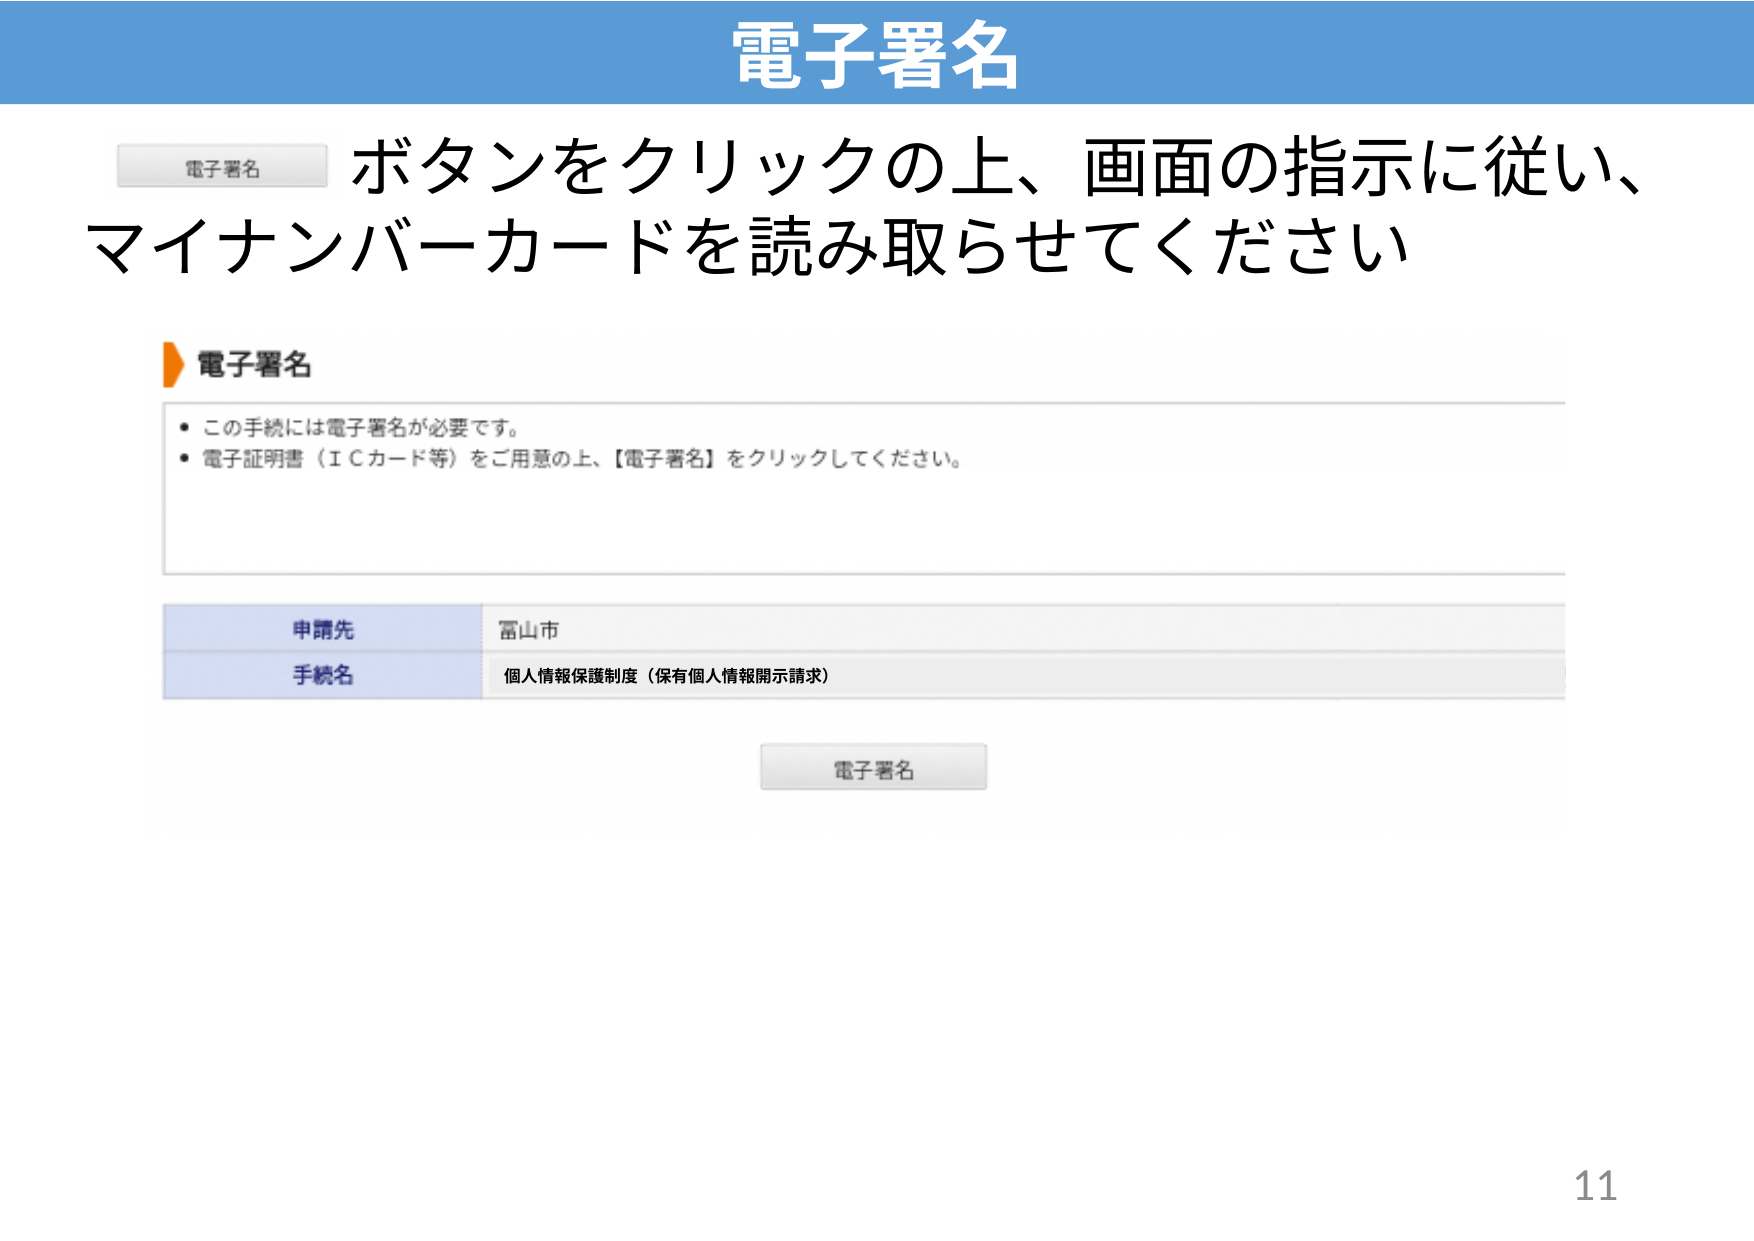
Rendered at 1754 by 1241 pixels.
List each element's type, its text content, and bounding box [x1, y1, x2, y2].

slide_number 11 [1238, 1149, 1634, 1216]
text_box 電子署名 [0, 1, 1754, 105]
picture [105, 132, 345, 201]
picture [147, 334, 1566, 835]
title ボタンをクリックの上、画面の指示に従い、 マイナンバーカードを読み取らせてください [0, 105, 1754, 337]
